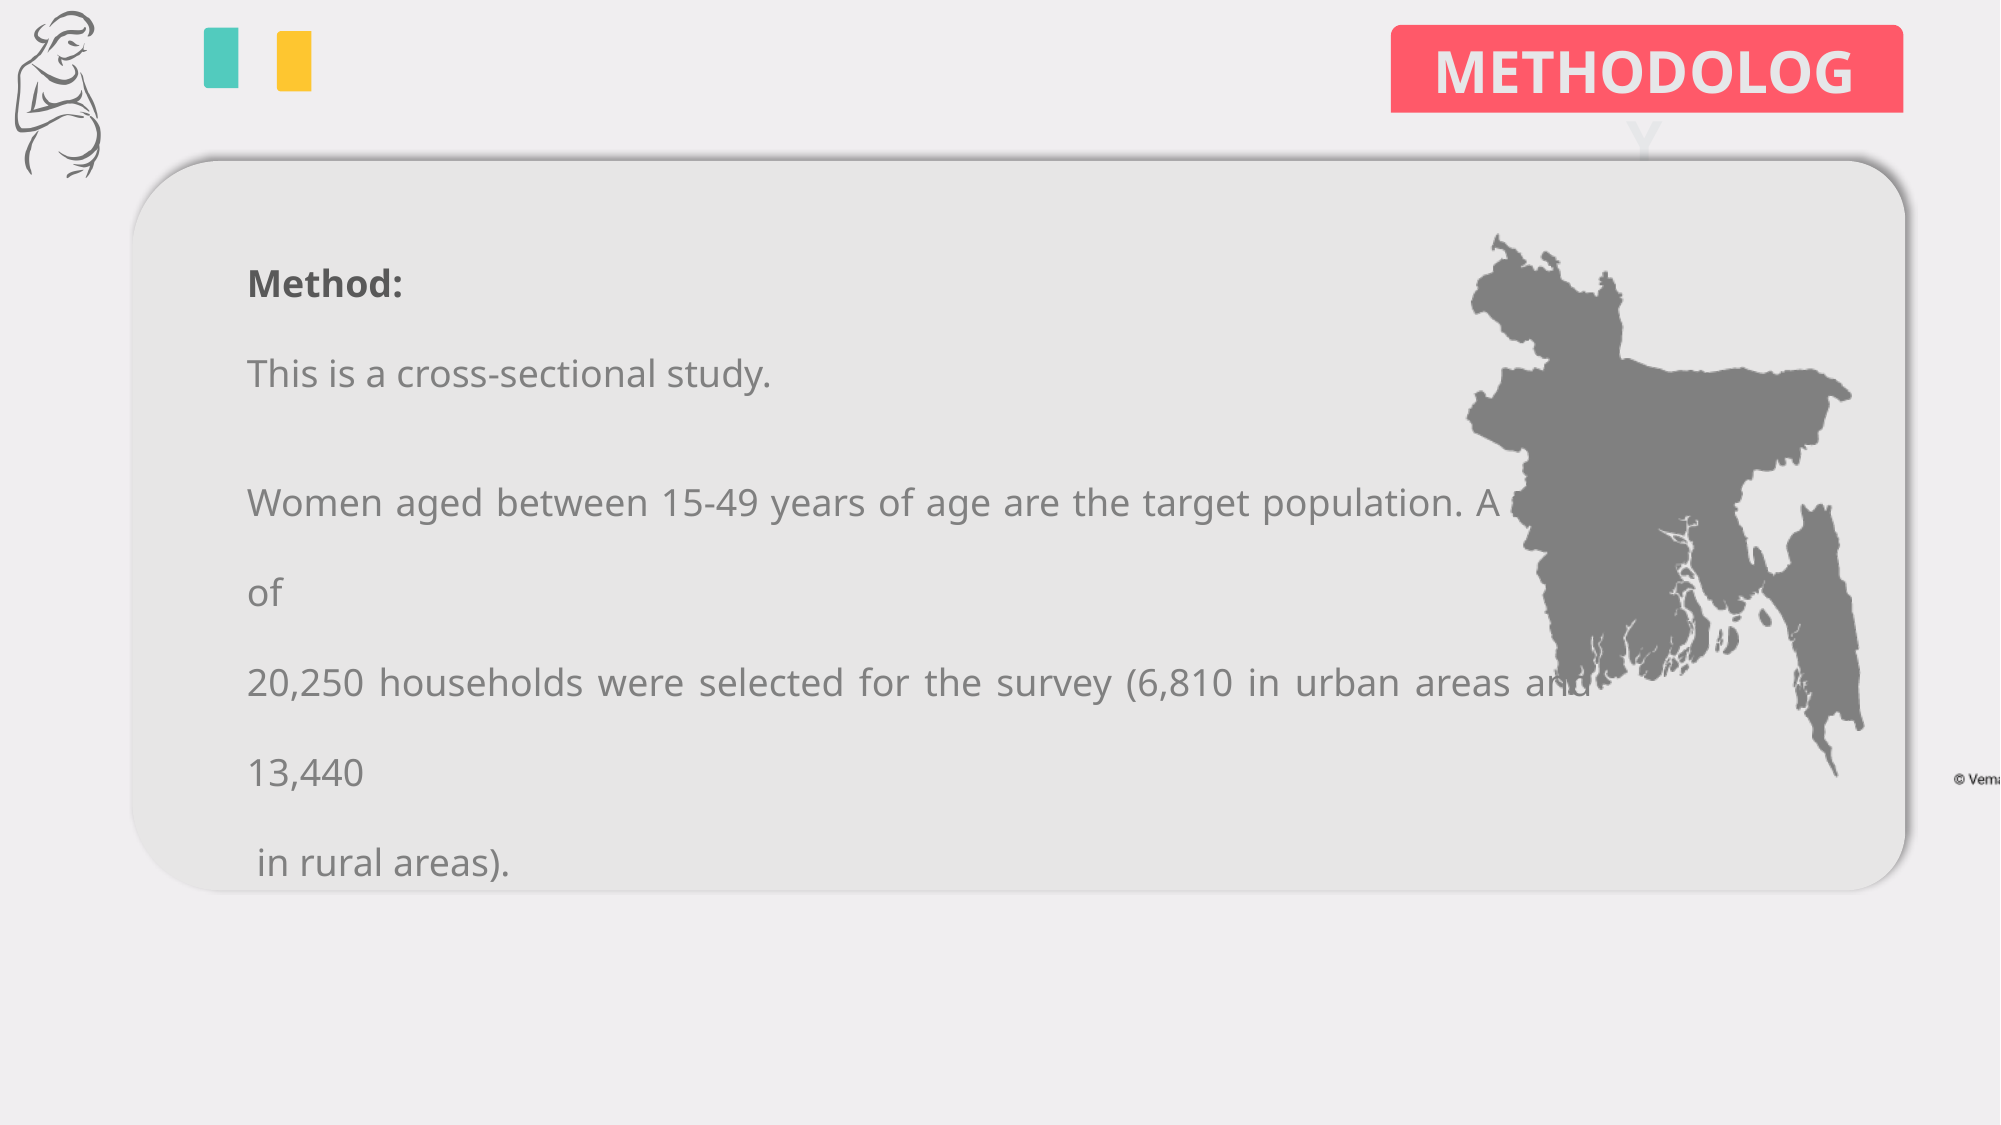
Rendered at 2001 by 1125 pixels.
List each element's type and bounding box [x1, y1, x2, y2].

text_box [202, 26, 240, 90]
picture [1256, 204, 2000, 807]
text_box [1390, 24, 1904, 114]
text_box [276, 30, 1390, 113]
text_box [132, 117, 1906, 891]
picture [0, 0, 152, 189]
